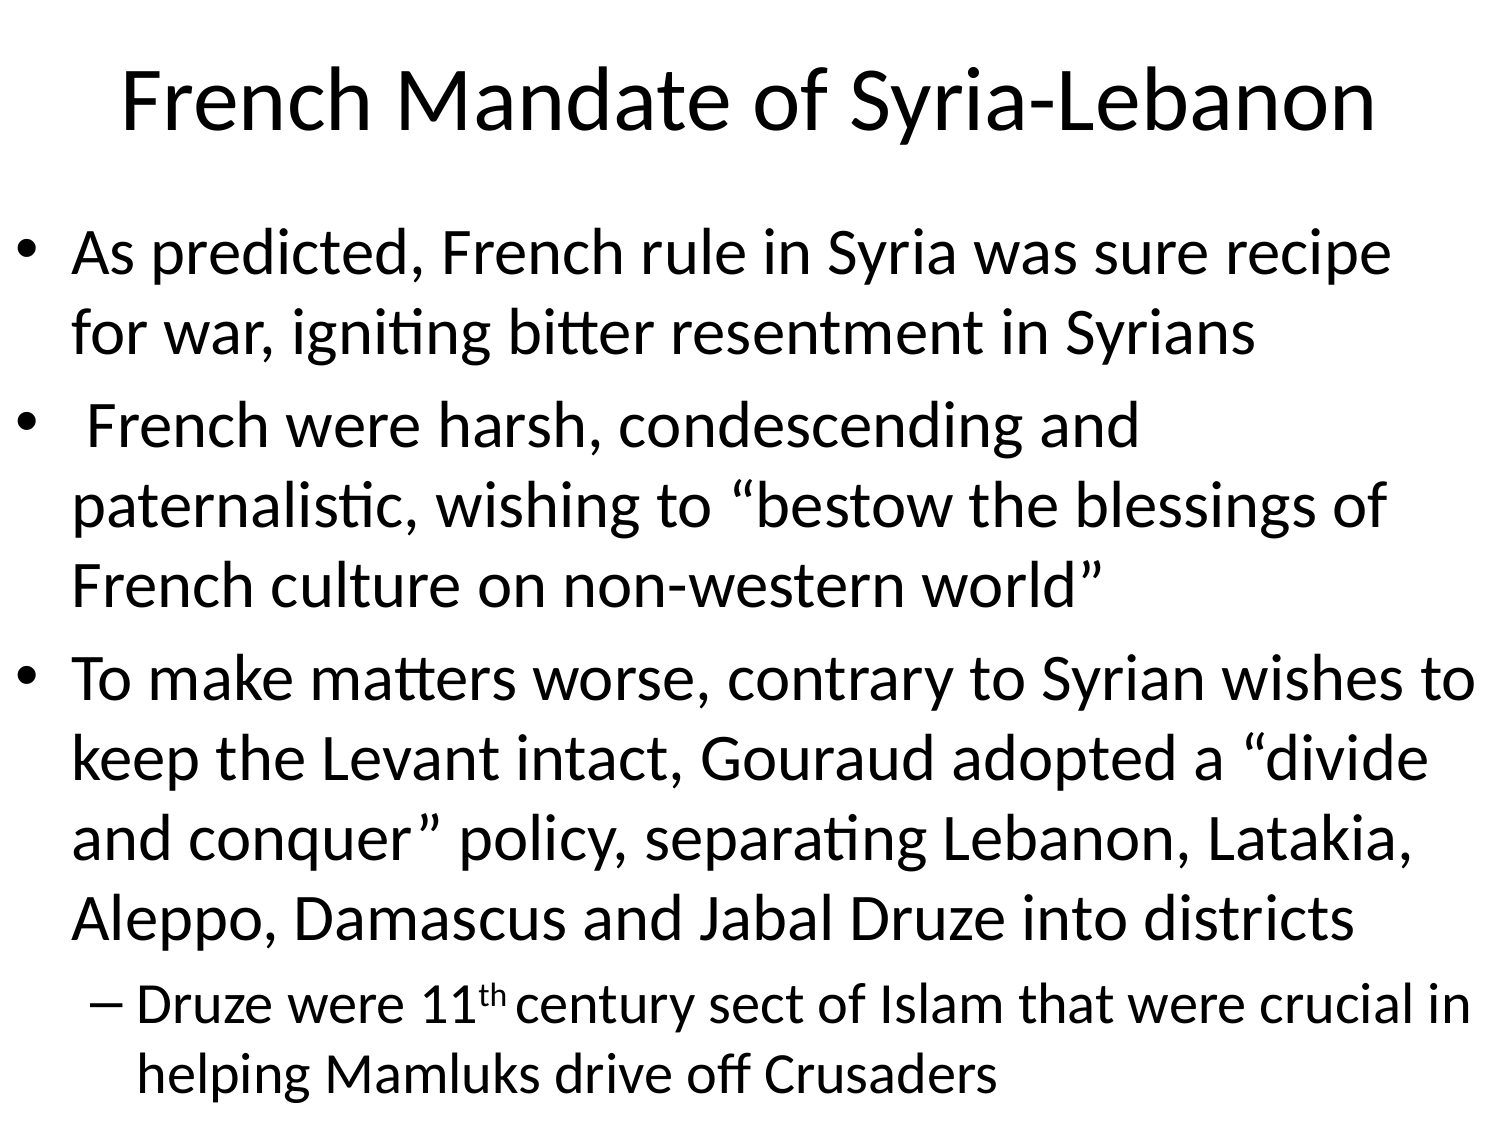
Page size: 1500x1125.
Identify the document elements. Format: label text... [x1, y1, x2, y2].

list As predicted, French rule in Syria was sure recipe for war, igniting bitter resentment in Syrians French were harsh, condescending and paternalistic, wishing to “bestow the blessings of French culture on non-western world” To make matters worse, contrary to Syrian wishes to keep the Levant intact, Gouraud adopted a “divide and conquer” policy, separating Lebanon, Latakia, Aleppo, Damascus and Jabal Druze into districts Druze were 11th century sect of Islam that were crucial in helping Mamluks drive off Crusaders [0, 200, 1500, 1125]
title French Mandate of Syria-Lebanon [75, 0, 1425, 188]
